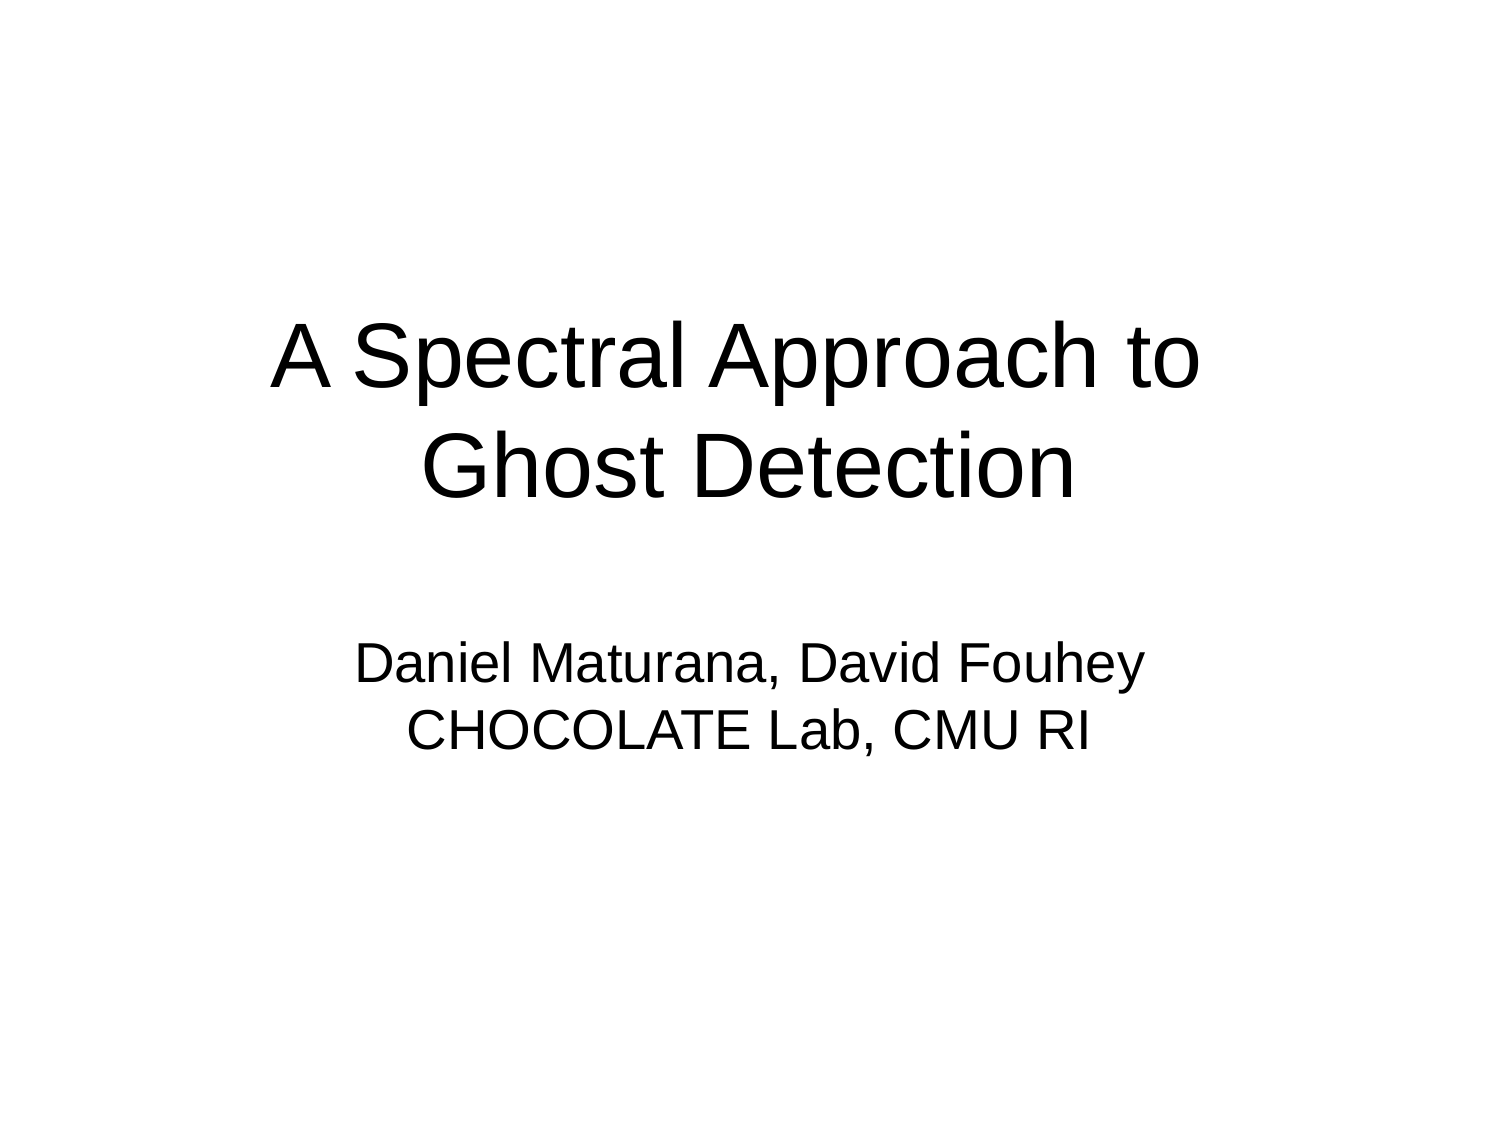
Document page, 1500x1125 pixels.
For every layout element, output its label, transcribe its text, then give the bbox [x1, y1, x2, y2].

text_box A Spectral Approach to Ghost Detection Daniel Maturana, David Fouhey CHOCOLATE Lab, CMU RI [74, 44, 1425, 1006]
